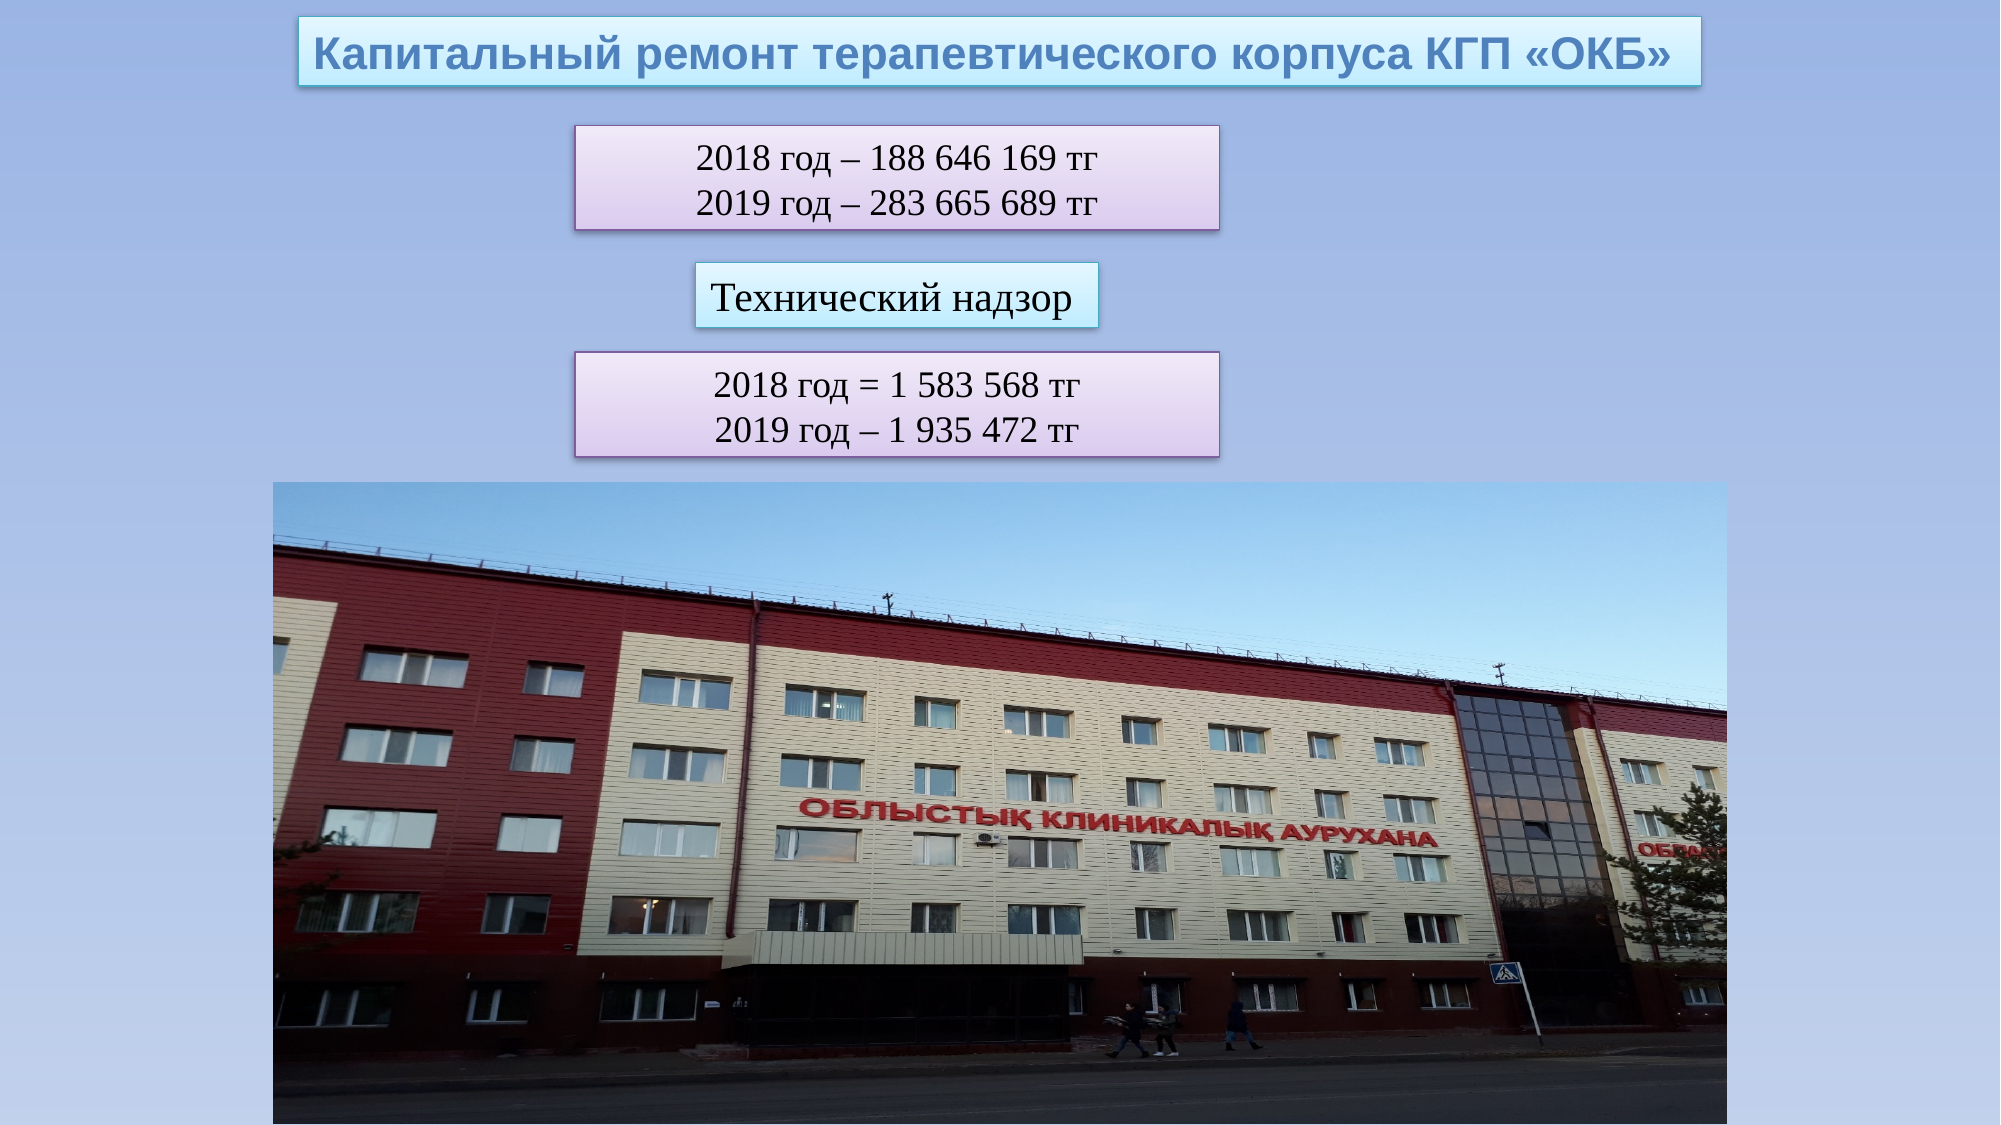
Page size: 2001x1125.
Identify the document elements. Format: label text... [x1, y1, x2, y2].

text_box 2018 год = 1 583 568 тг 2019 год – 1 935 472 тг [574, 351, 1220, 458]
text_box 2018 год – 188 646 169 тг 2019 год – 283 665 689 тг [574, 125, 1220, 231]
picture [273, 481, 1727, 1124]
text_box Капитальный ремонт терапевтического корпуса КГП «ОКБ» [298, 16, 1702, 87]
text_box Технический надзор [695, 262, 1099, 328]
